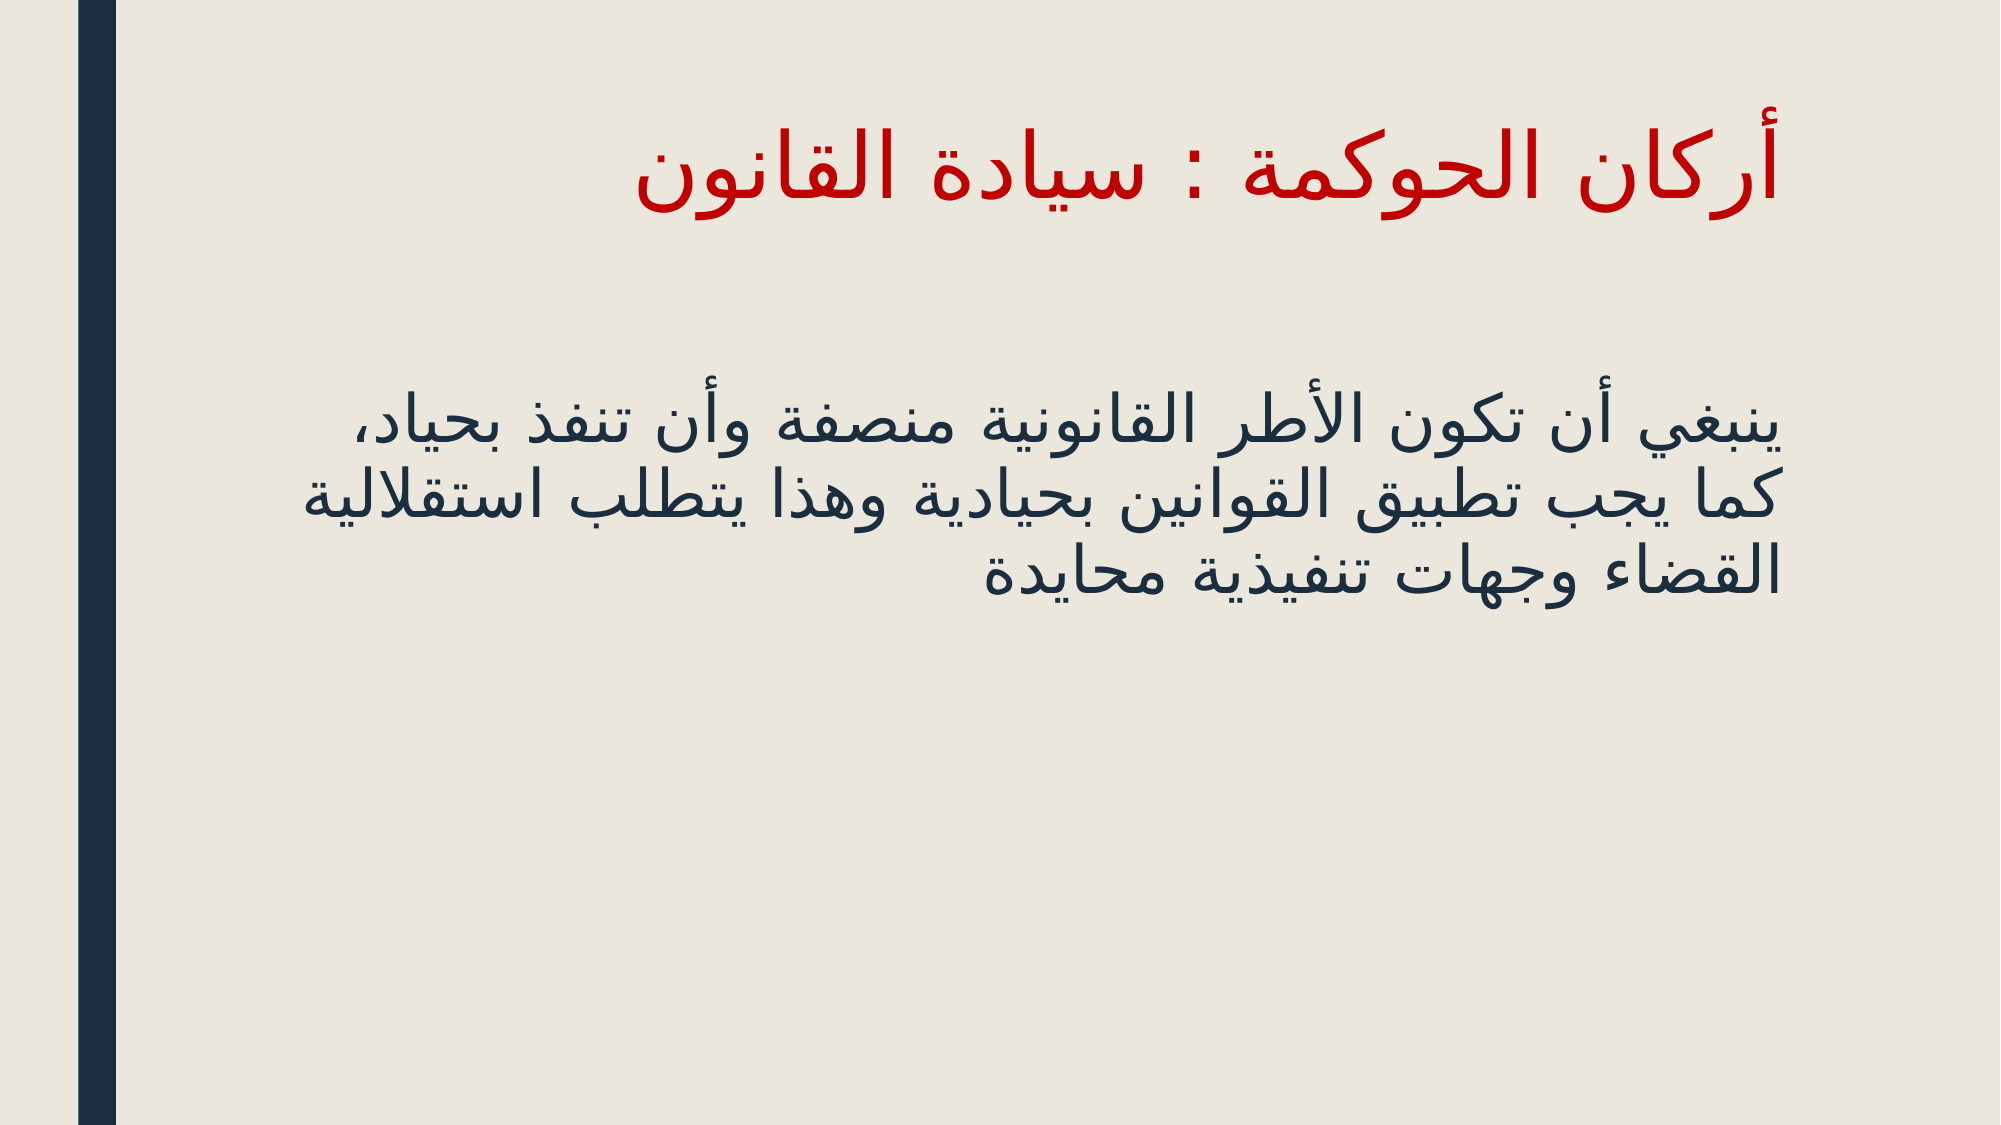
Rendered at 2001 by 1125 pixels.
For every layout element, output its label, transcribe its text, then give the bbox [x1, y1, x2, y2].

title أركان الحوكمة : سيادة القانون [225, 112, 1800, 357]
list ينبغي أن تكون الأطر القانونية منصفة وأن تنفذ بحياد، كما يجب تطبيق القوانين بحيادية وهذا يتطلب استقلالية القضاء وجهات تنفيذية محايدة [225, 375, 1800, 963]
